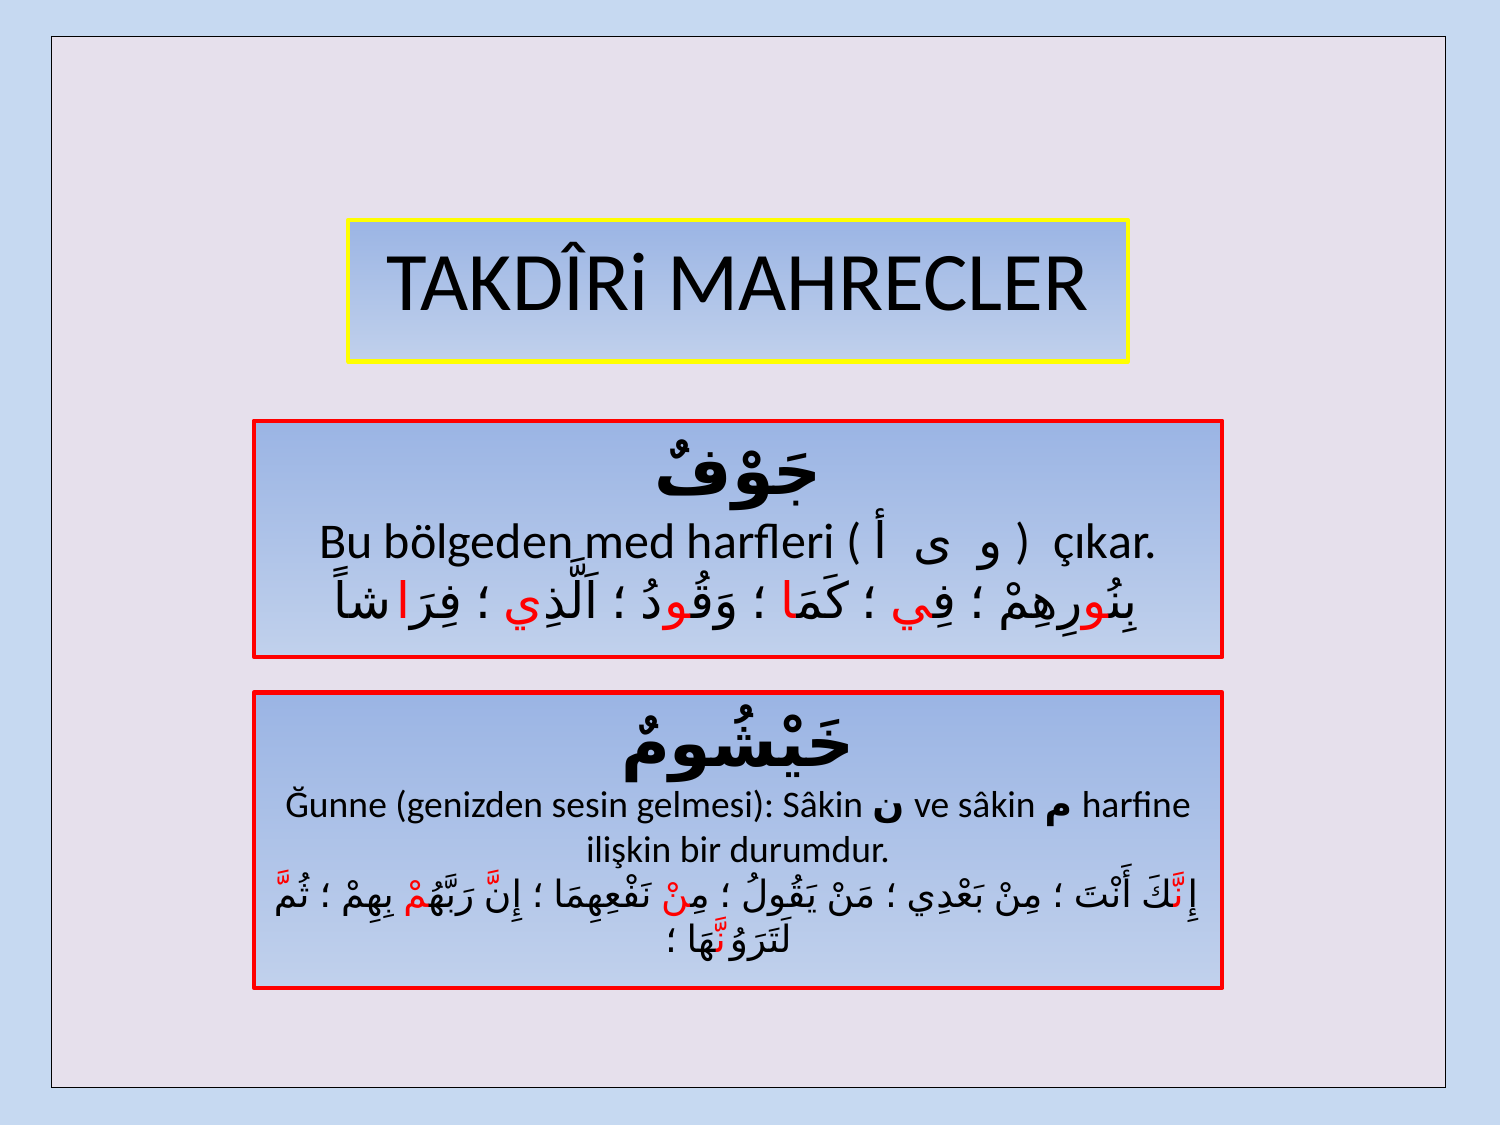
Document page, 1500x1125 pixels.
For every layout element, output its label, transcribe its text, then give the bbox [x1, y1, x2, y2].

text_box TAKDÎRi MAHRECLER [348, 219, 1128, 362]
text_box خَيْشُومٌ Ğunne (genizden sesin gelmesi): Sâkin ن ve sâkin م harfine ilişkin bir durumdur. إِنَّكَ أَنْتَ ؛ مِنْ بَعْدِي ؛ مَنْ يَقُولُ ؛ مِنْ نَفْعِهِمَا ؛ إِنَّ رَبَّهُمْ بِهِمْ ؛ ثُمَّ لَتَرَوُنَّهَا ؛ [253, 692, 1223, 988]
text_box جَوْفٌ Bu bölgeden med harfleri ( و ى أ ) çıkar. بِنُورِهِمْ ؛ فِي ؛ كَمَا ؛ وَقُودُ ؛ اَلَّذِي ؛ فِرَاشاً [253, 420, 1223, 657]
table_header [52, 37, 1445, 1087]
